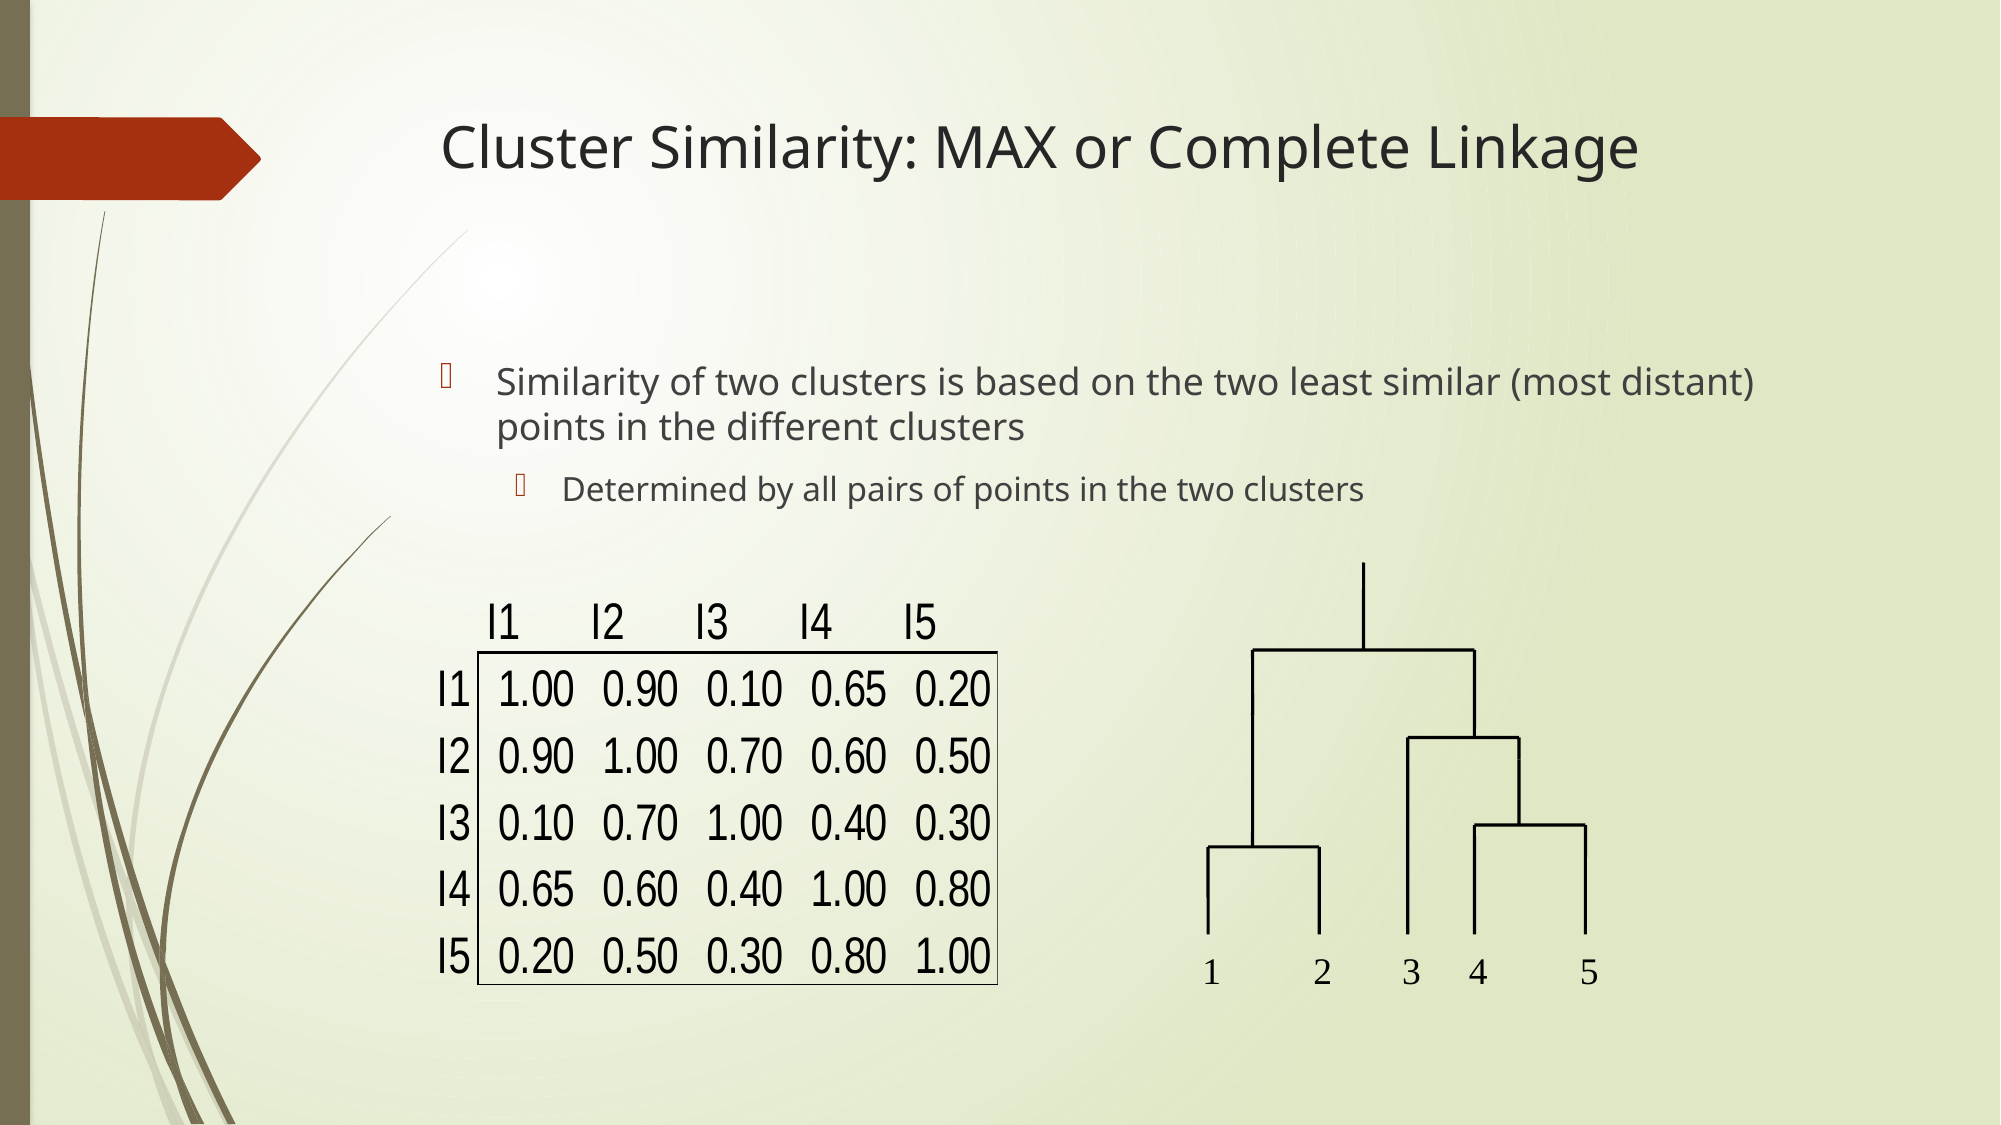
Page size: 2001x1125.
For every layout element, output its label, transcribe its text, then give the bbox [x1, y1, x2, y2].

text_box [287, 583, 1001, 988]
title Cluster Similarity: MAX or Complete Linkage [425, 102, 1888, 313]
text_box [1187, 562, 1615, 1001]
list Similarity of two clusters is based on the two least similar (most distant) points in the different clusters Determined by all pairs of points in the two clusters [424, 350, 1888, 988]
